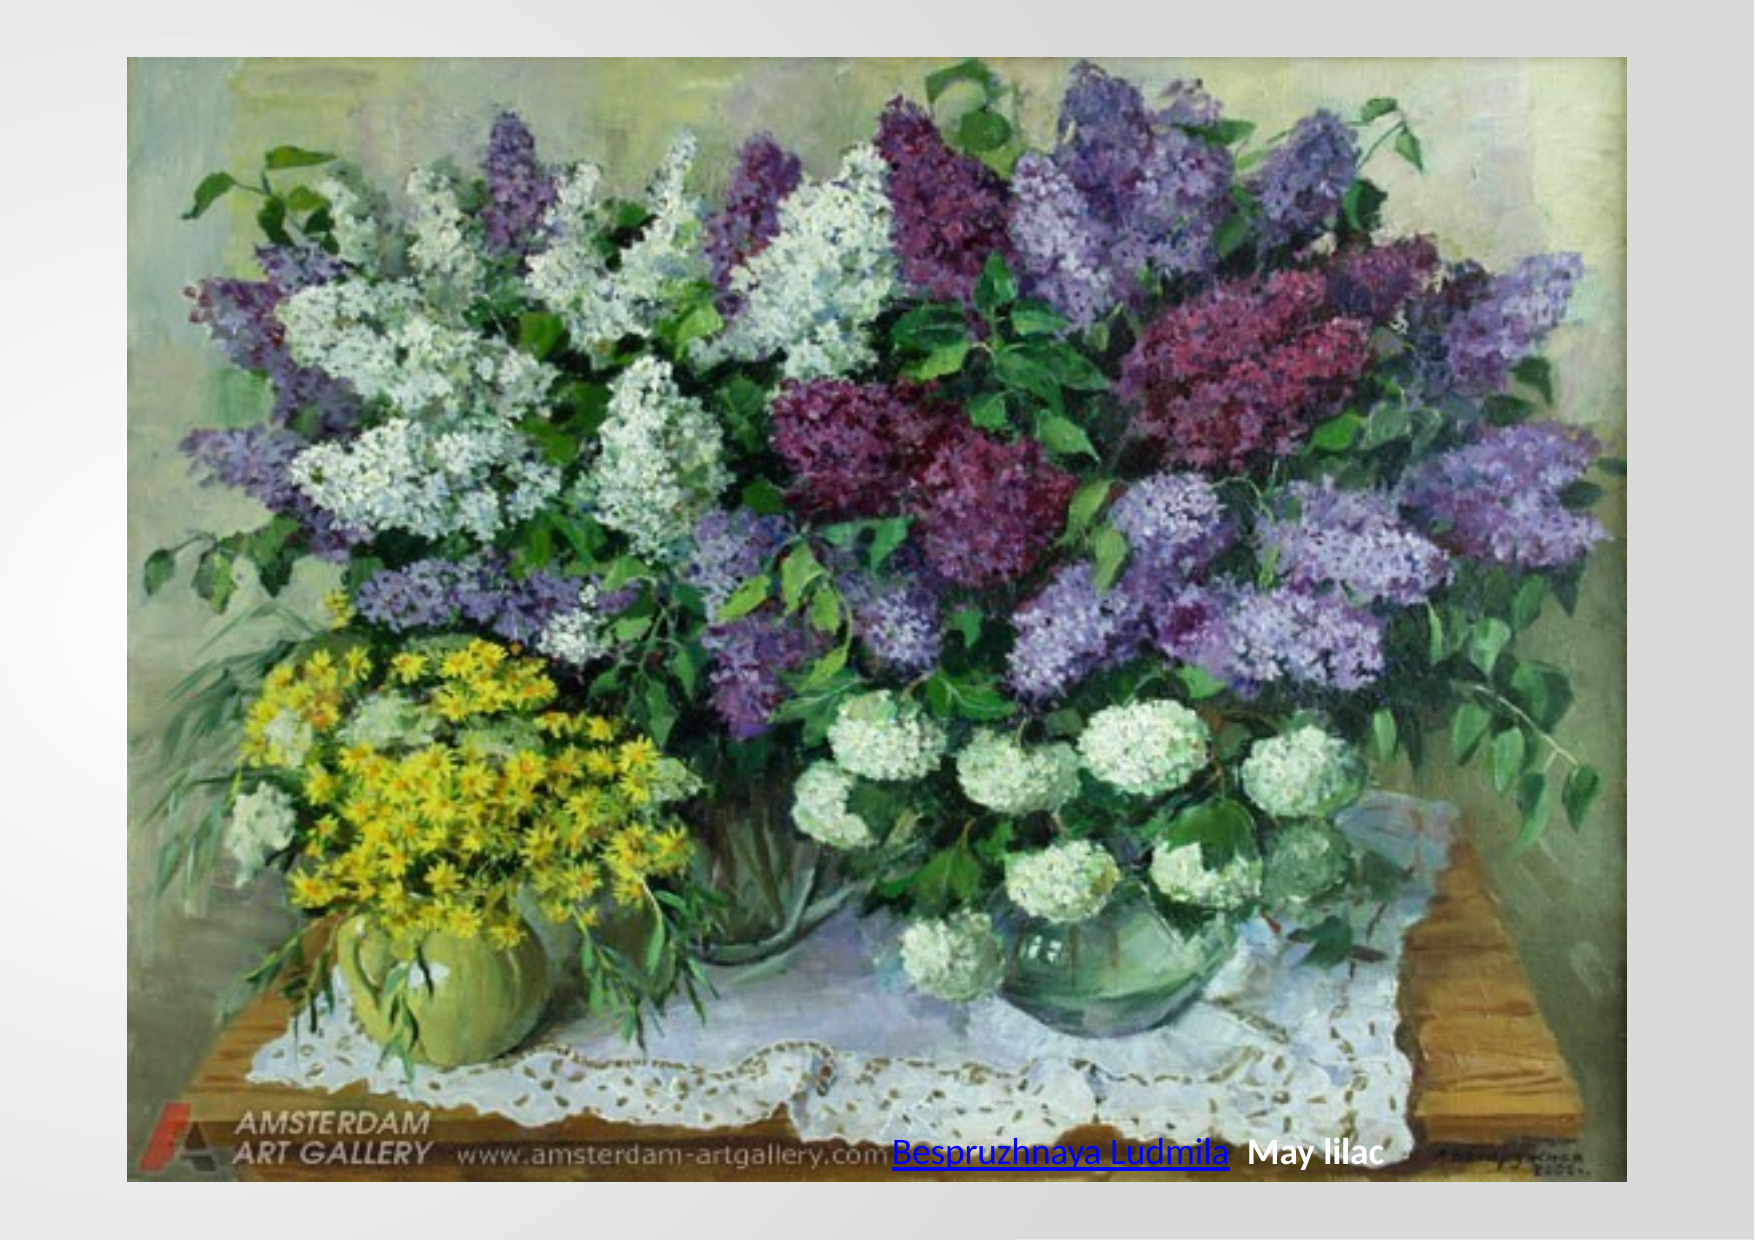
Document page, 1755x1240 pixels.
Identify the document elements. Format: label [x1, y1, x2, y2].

picture [126, 56, 1628, 1183]
